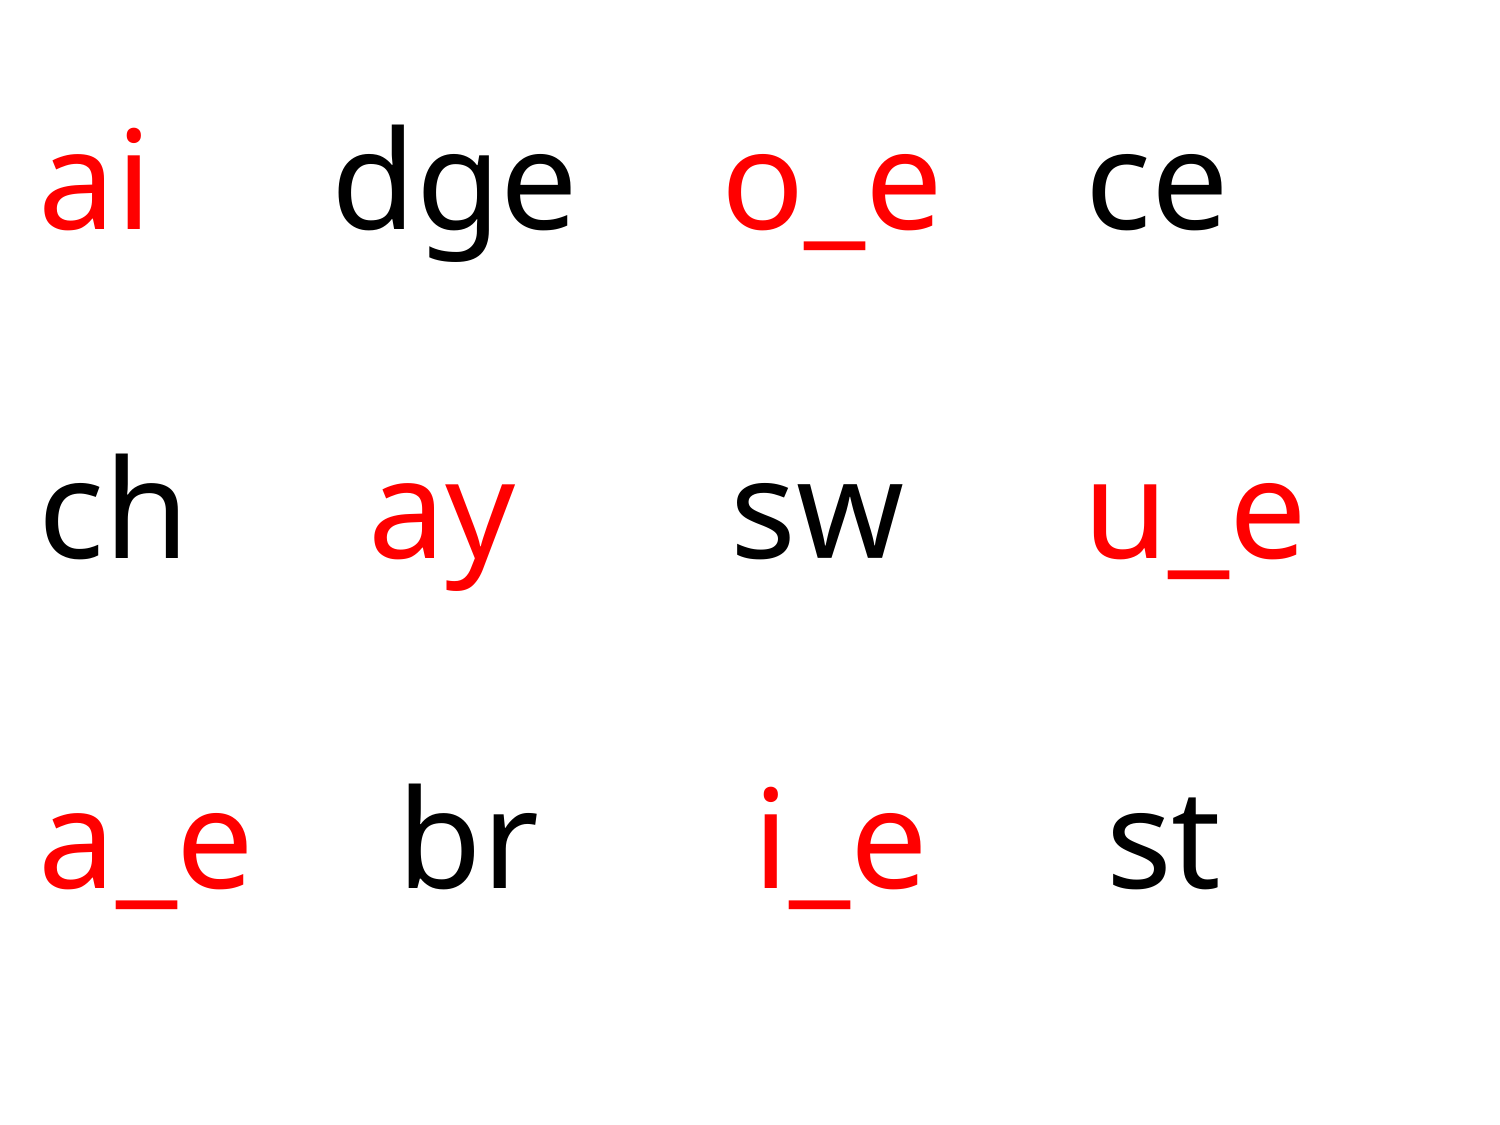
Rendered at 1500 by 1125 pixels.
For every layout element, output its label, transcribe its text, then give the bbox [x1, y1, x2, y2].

text_box ai dge o_e ce ch ay sw u_e a_e br i_e st [24, 84, 1487, 924]
